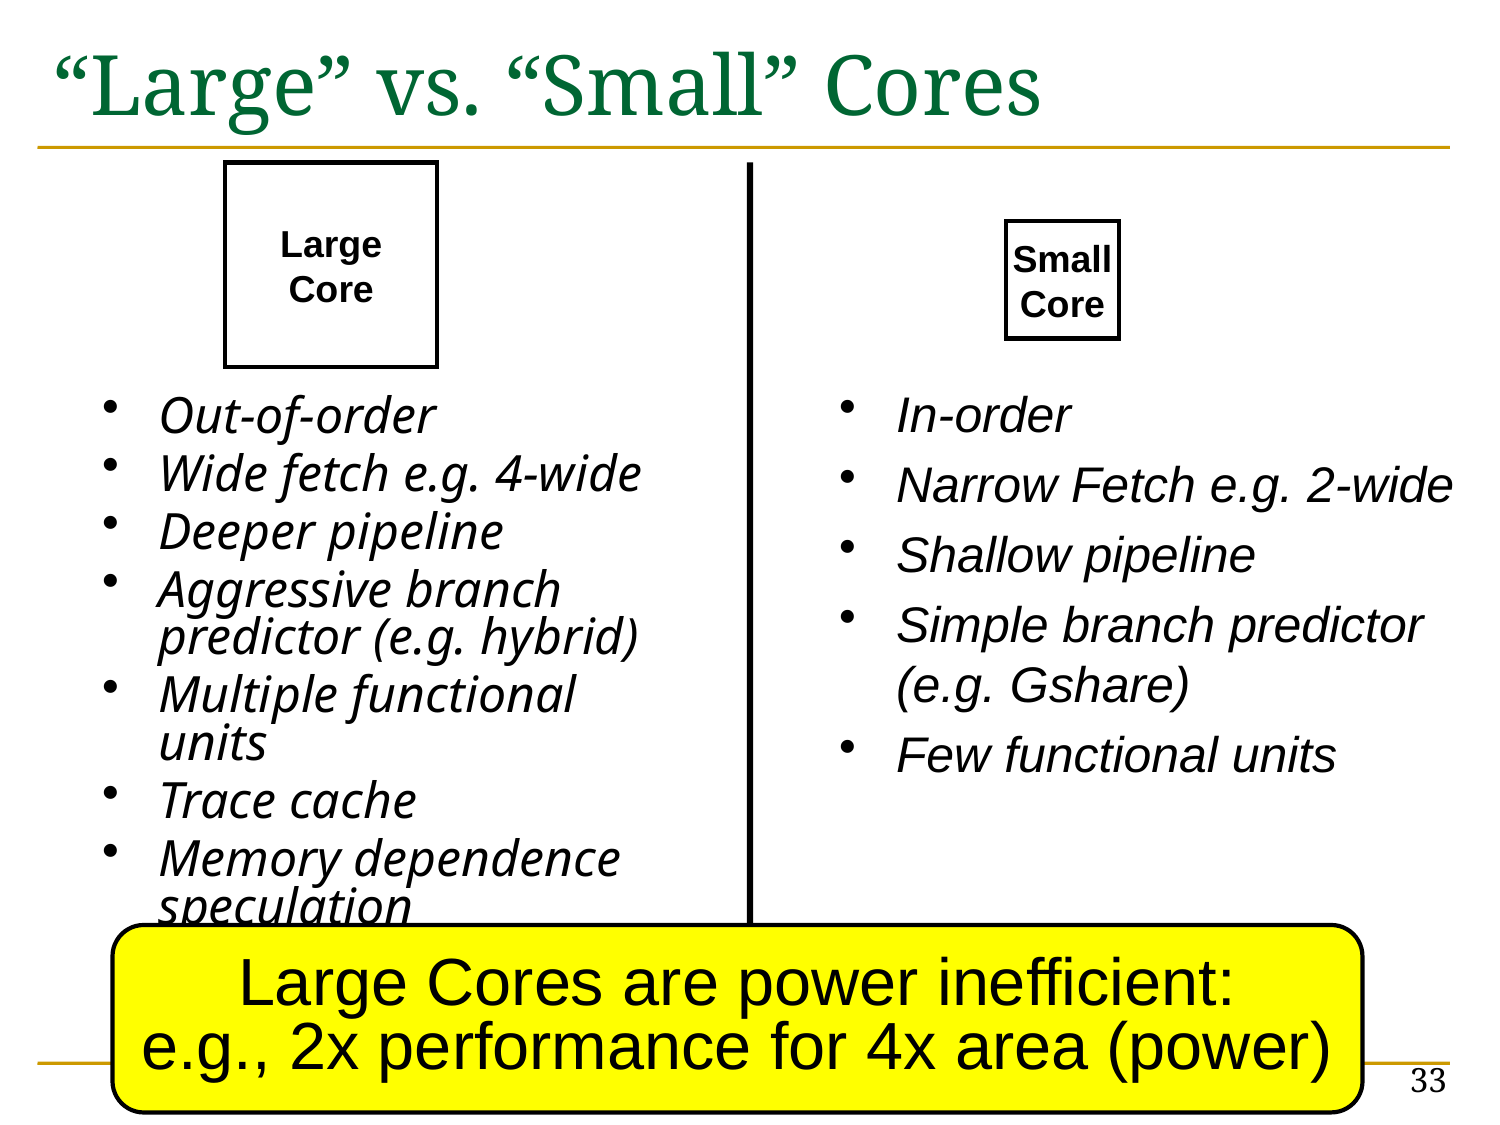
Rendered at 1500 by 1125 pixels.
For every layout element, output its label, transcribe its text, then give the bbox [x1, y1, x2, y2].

text_box Small Core [1006, 221, 1119, 339]
text_box Large Core [224, 162, 438, 368]
text_box Out-of-order Wide fetch e.g. 4-wide Deeper pipeline Aggressive branch predictor (e.g. hybrid) Multiple functional units Trace cache Memory dependence speculation [87, 387, 713, 966]
slide_number 33 [1341, 1036, 1462, 1112]
text_box In-order Narrow Fetch e.g. 2-wide Shallow pipeline Simple branch predictor (e.g. Gshare) Few functional units [824, 374, 1500, 825]
title “Large” vs. “Small” Cores [37, 24, 1450, 200]
text_box Large Cores are power inefficient: e.g., 2x performance for 4x area (power) [112, 924, 1363, 1113]
